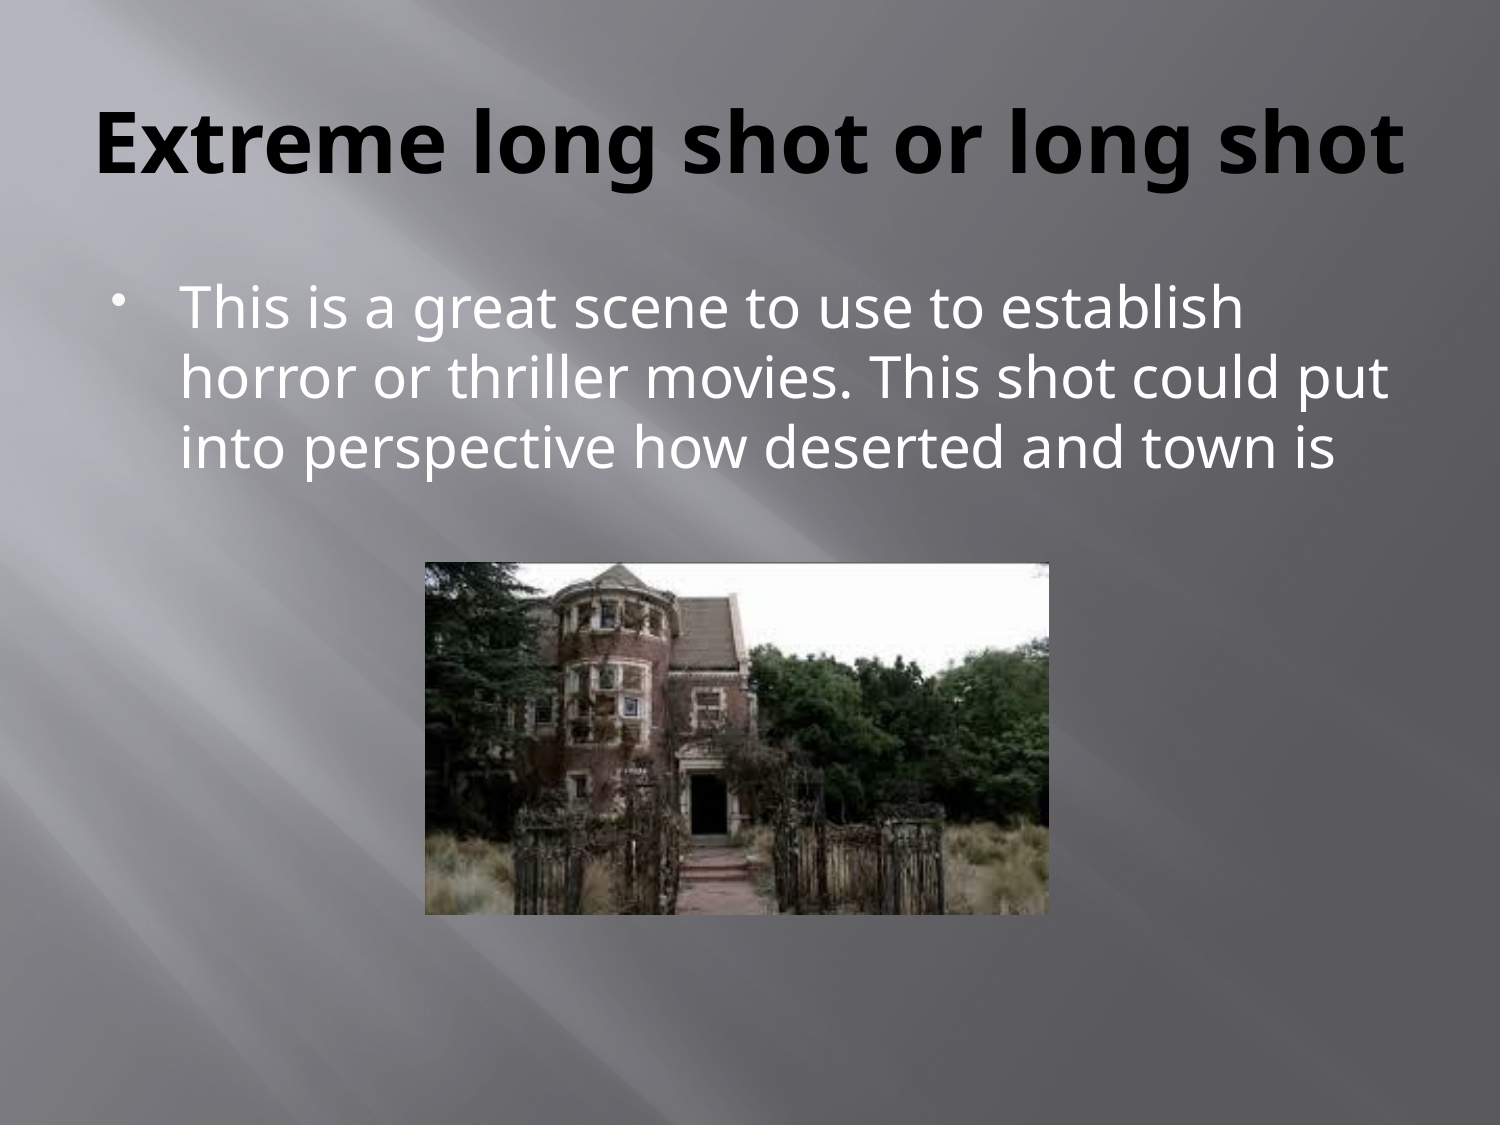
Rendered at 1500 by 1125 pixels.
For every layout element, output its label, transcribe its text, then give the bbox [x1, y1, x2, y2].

title Extreme long shot or long shot [75, 45, 1425, 233]
picture [425, 562, 1049, 915]
list This is a great scene to use to establish horror or thriller movies. This shot could put into perspective how deserted and town is [74, 262, 1426, 1036]
